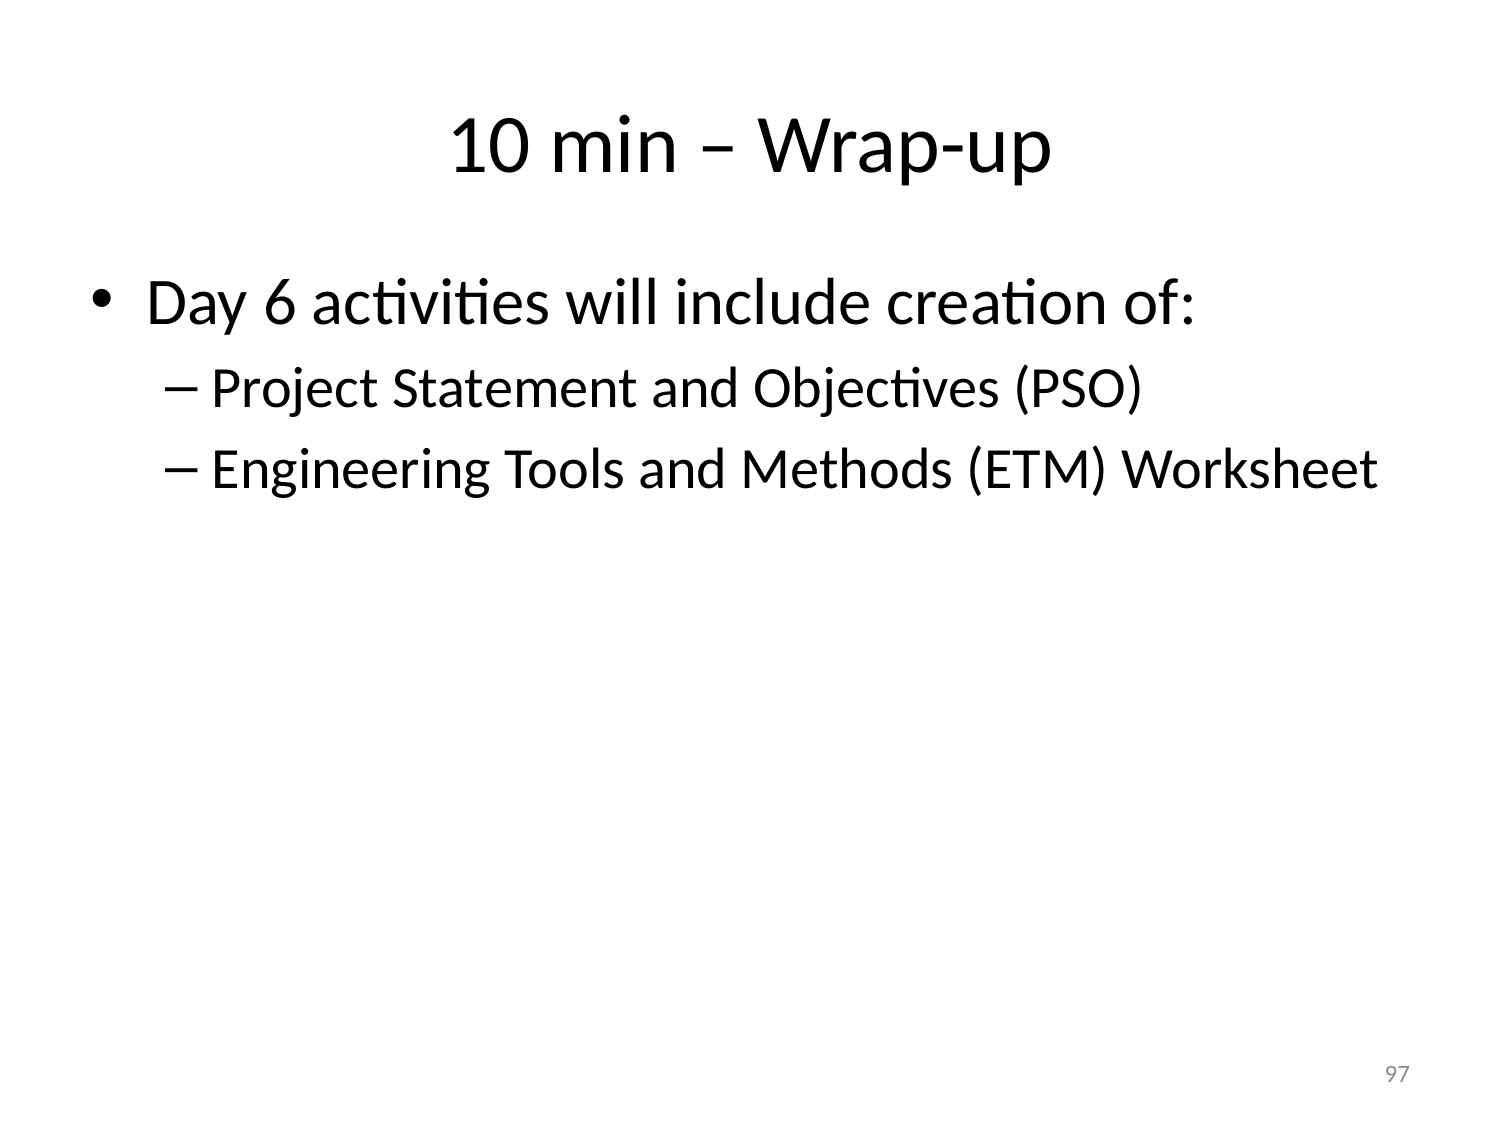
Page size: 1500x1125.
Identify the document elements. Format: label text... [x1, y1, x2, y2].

slide_number 97 [1074, 1042, 1425, 1103]
title 10 min – Wrap-up [75, 45, 1425, 233]
list Day 6 activities will include creation of: Project Statement and Objectives (PSO) Engineering Tools and Methods (ETM) Worksheet [75, 249, 1425, 993]
